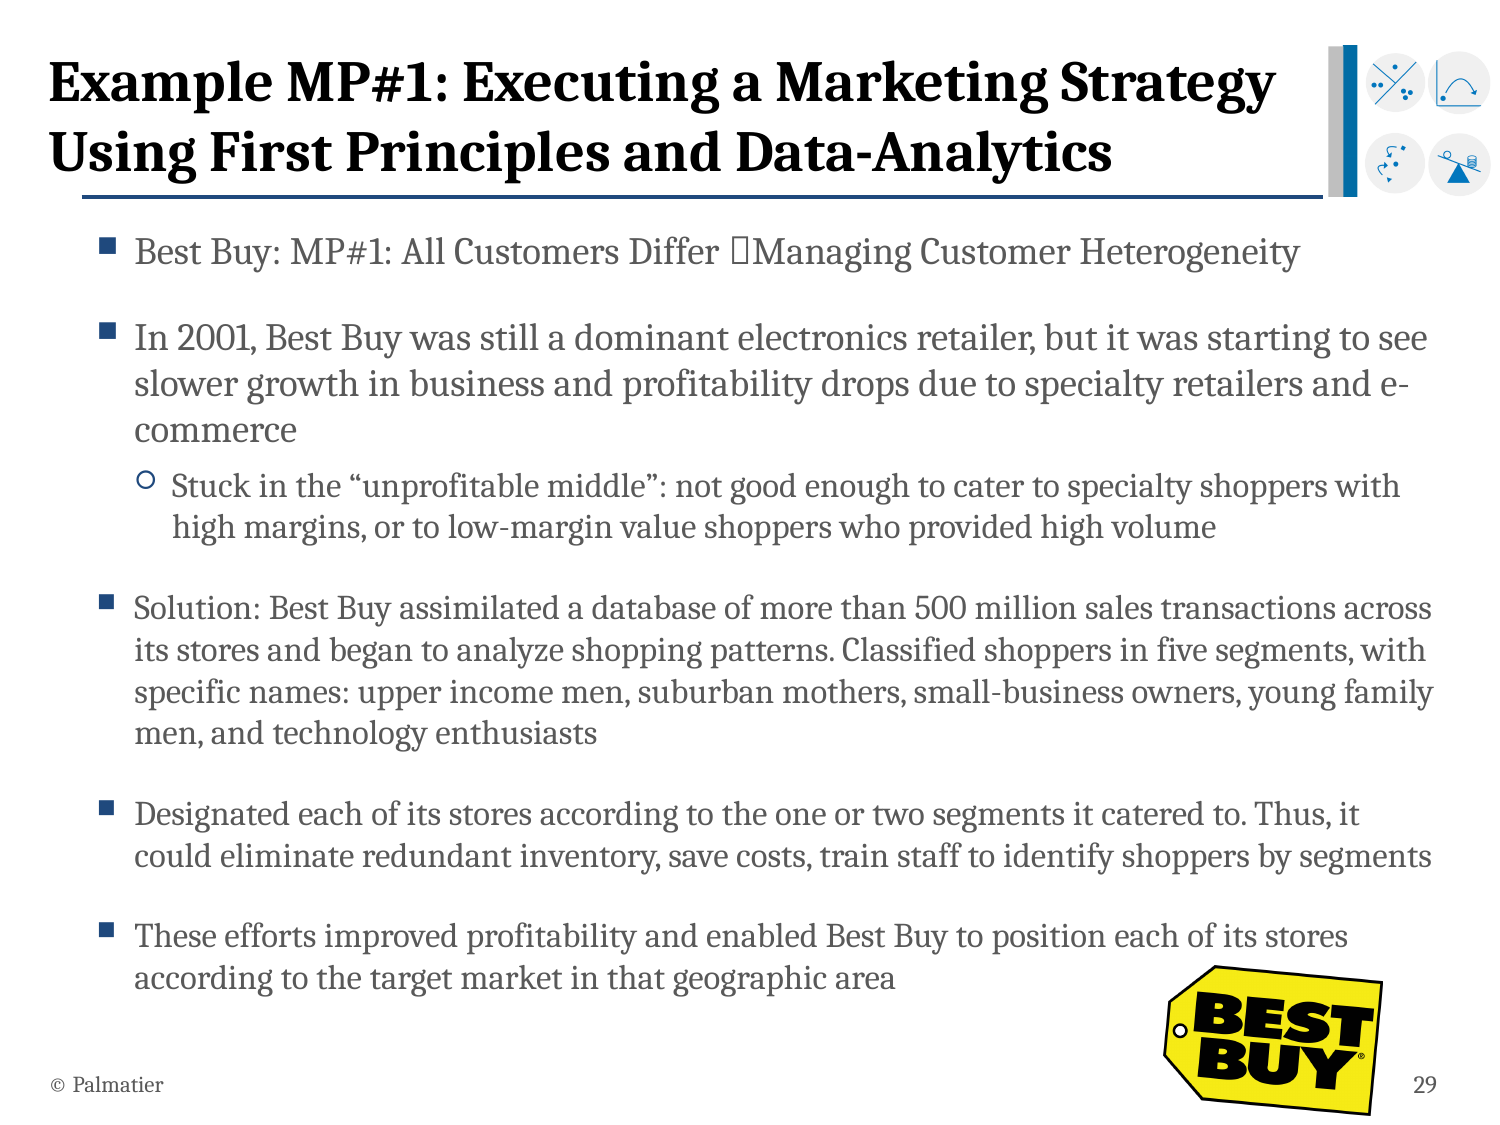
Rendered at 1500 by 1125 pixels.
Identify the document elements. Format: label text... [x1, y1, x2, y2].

slide_number 29 [1390, 1053, 1453, 1114]
picture [1356, 124, 1500, 204]
picture [1163, 965, 1383, 1117]
title Example MP#1: Executing a Marketing Strategy Using First Principles and Data-Analytics [33, 35, 1322, 168]
list Best Buy: MP#1: All Customers Differ Managing Customer Heterogeneity In 2001, Best Buy was still a dominant electronics retailer, but it was starting to see slower growth in business and profitability drops due to specialty retailers and e-commerce Stuck in the “unprofitable middle”: not good enough to cater to specialty shoppers with high margins, or to low-margin value shoppers who provided high volume Solution: Best Buy assimilated a database of more than 500 million sales transactions across its stores and began to analyze shopping patterns. Classified shoppers in five segments, with specific names: upper income men, suburban mothers, small-business owners, young family men, and technology enthusiasts Designated each of its stores according to the one or two segments it catered to. Thus, it could eliminate redundant inventory, save costs, train staff to identify shoppers by segments These efforts improved profitability and enabled Best Buy to position each of its stores according to the target market in that geographic area [81, 218, 1453, 1031]
picture [1358, 42, 1500, 122]
footer © Palmatier [33, 1053, 1038, 1114]
